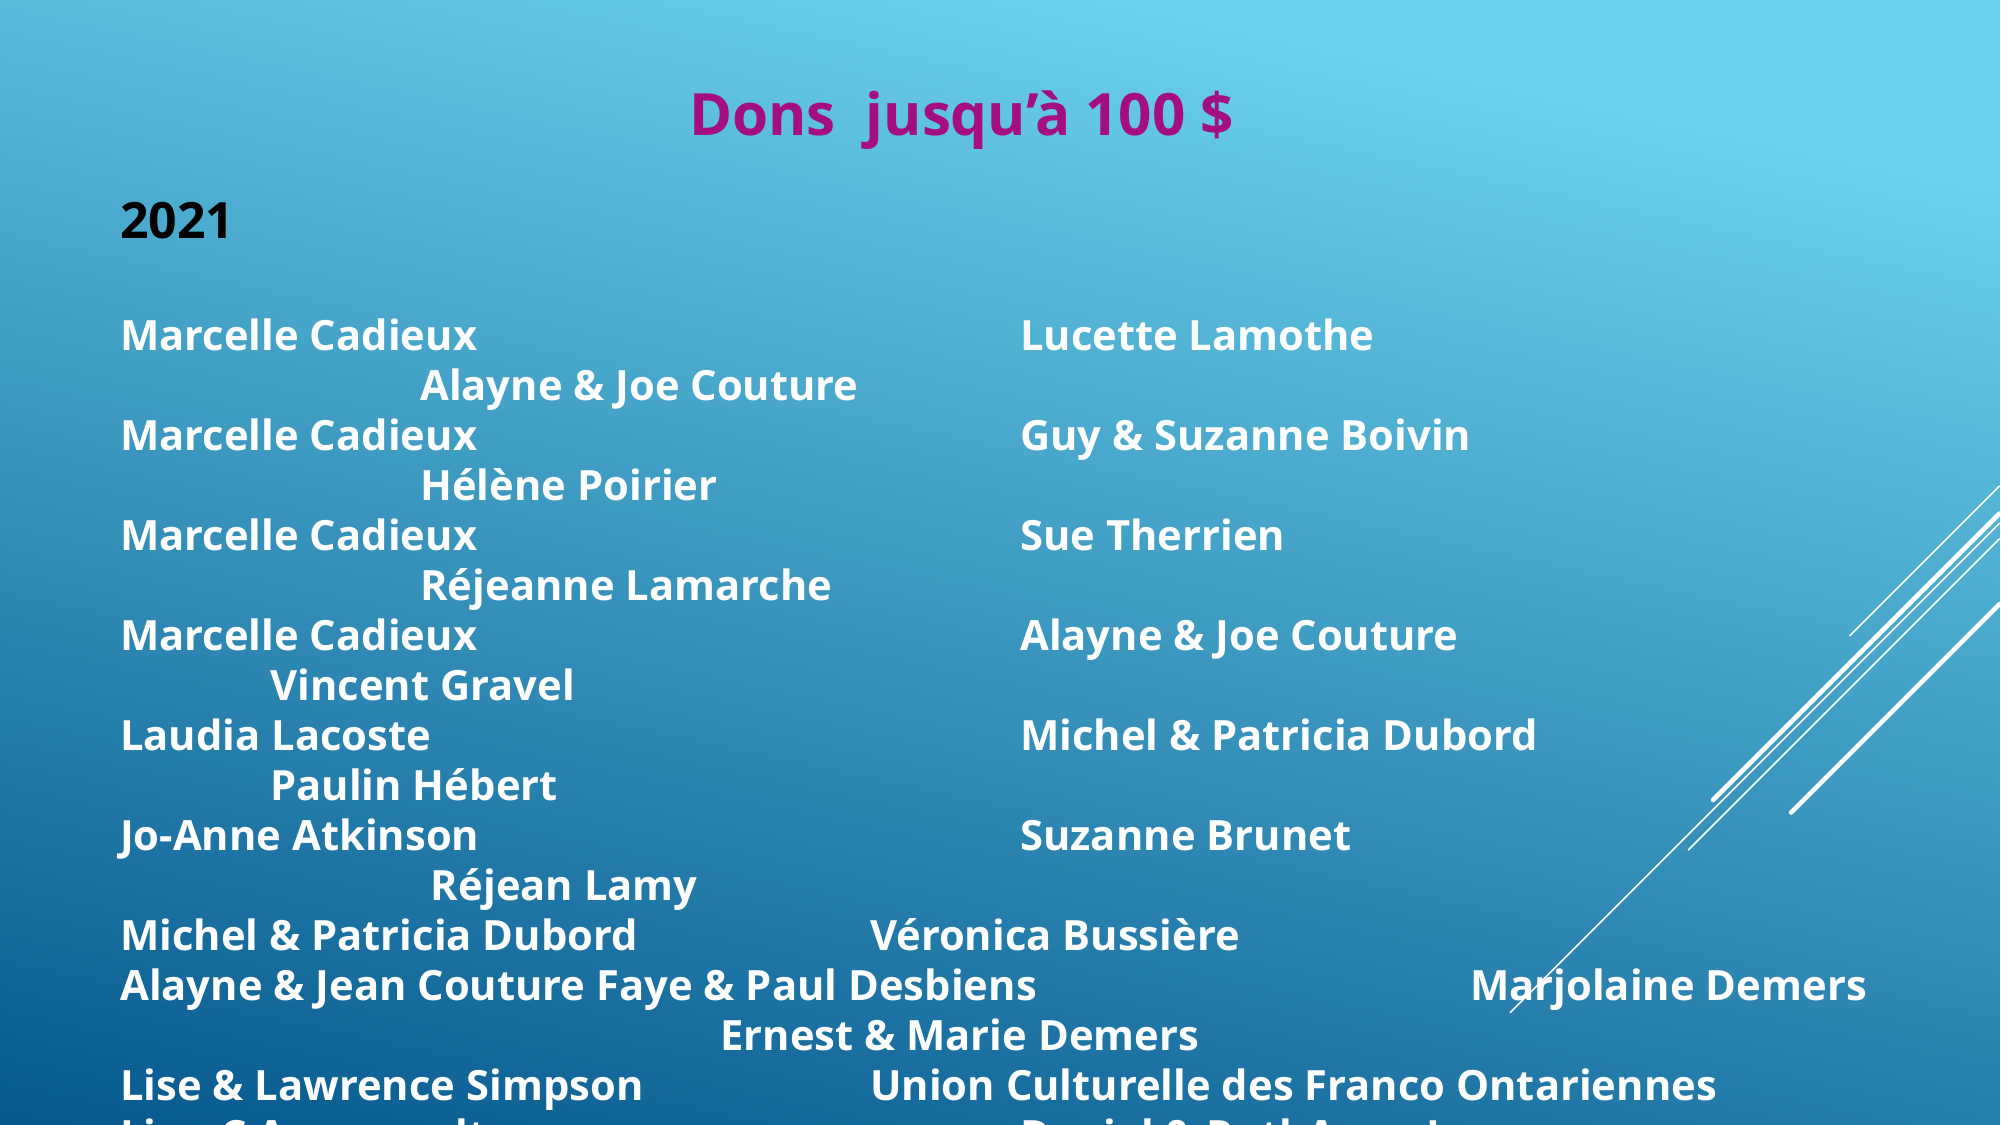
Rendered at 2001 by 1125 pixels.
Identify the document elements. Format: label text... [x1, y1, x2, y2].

text_box 2021 Marcelle Cadieux Lucette Lamothe Alayne & Joe Couture Marcelle Cadieux Guy & Suzanne Boivin Hélène Poirier Marcelle Cadieux Sue Therrien Réjeanne Lamarche Marcelle Cadieux Alayne & Joe Couture Vincent Gravel Laudia Lacoste Michel & Patricia Dubord Paulin Hébert Jo-Anne Atkinson Suzanne Brunet Réjean Lamy Michel & Patricia Dubord Véronica Bussière Alayne & Jean Couture Faye & Paul Desbiens Marjolaine Demers Ernest & Marie Demers Lise & Lawrence Simpson Union Culturelle des Franco Ontariennes Lina C Arseneault Daniel & RuthAnne Leroux Mavis & Terry Pinkney Daniel & RuthAnne Leroux Michel & Patricia Dubord Jean-Guy & Hélène Poirier Jean & Alayne Couture Réj & Lucette Lamothe Réjean & Lucette Lamothe Jean-Yves & Nicole Leblanc [105, 181, 1896, 1125]
text_box Dons jusqu’à 100 $ [540, 69, 1383, 155]
